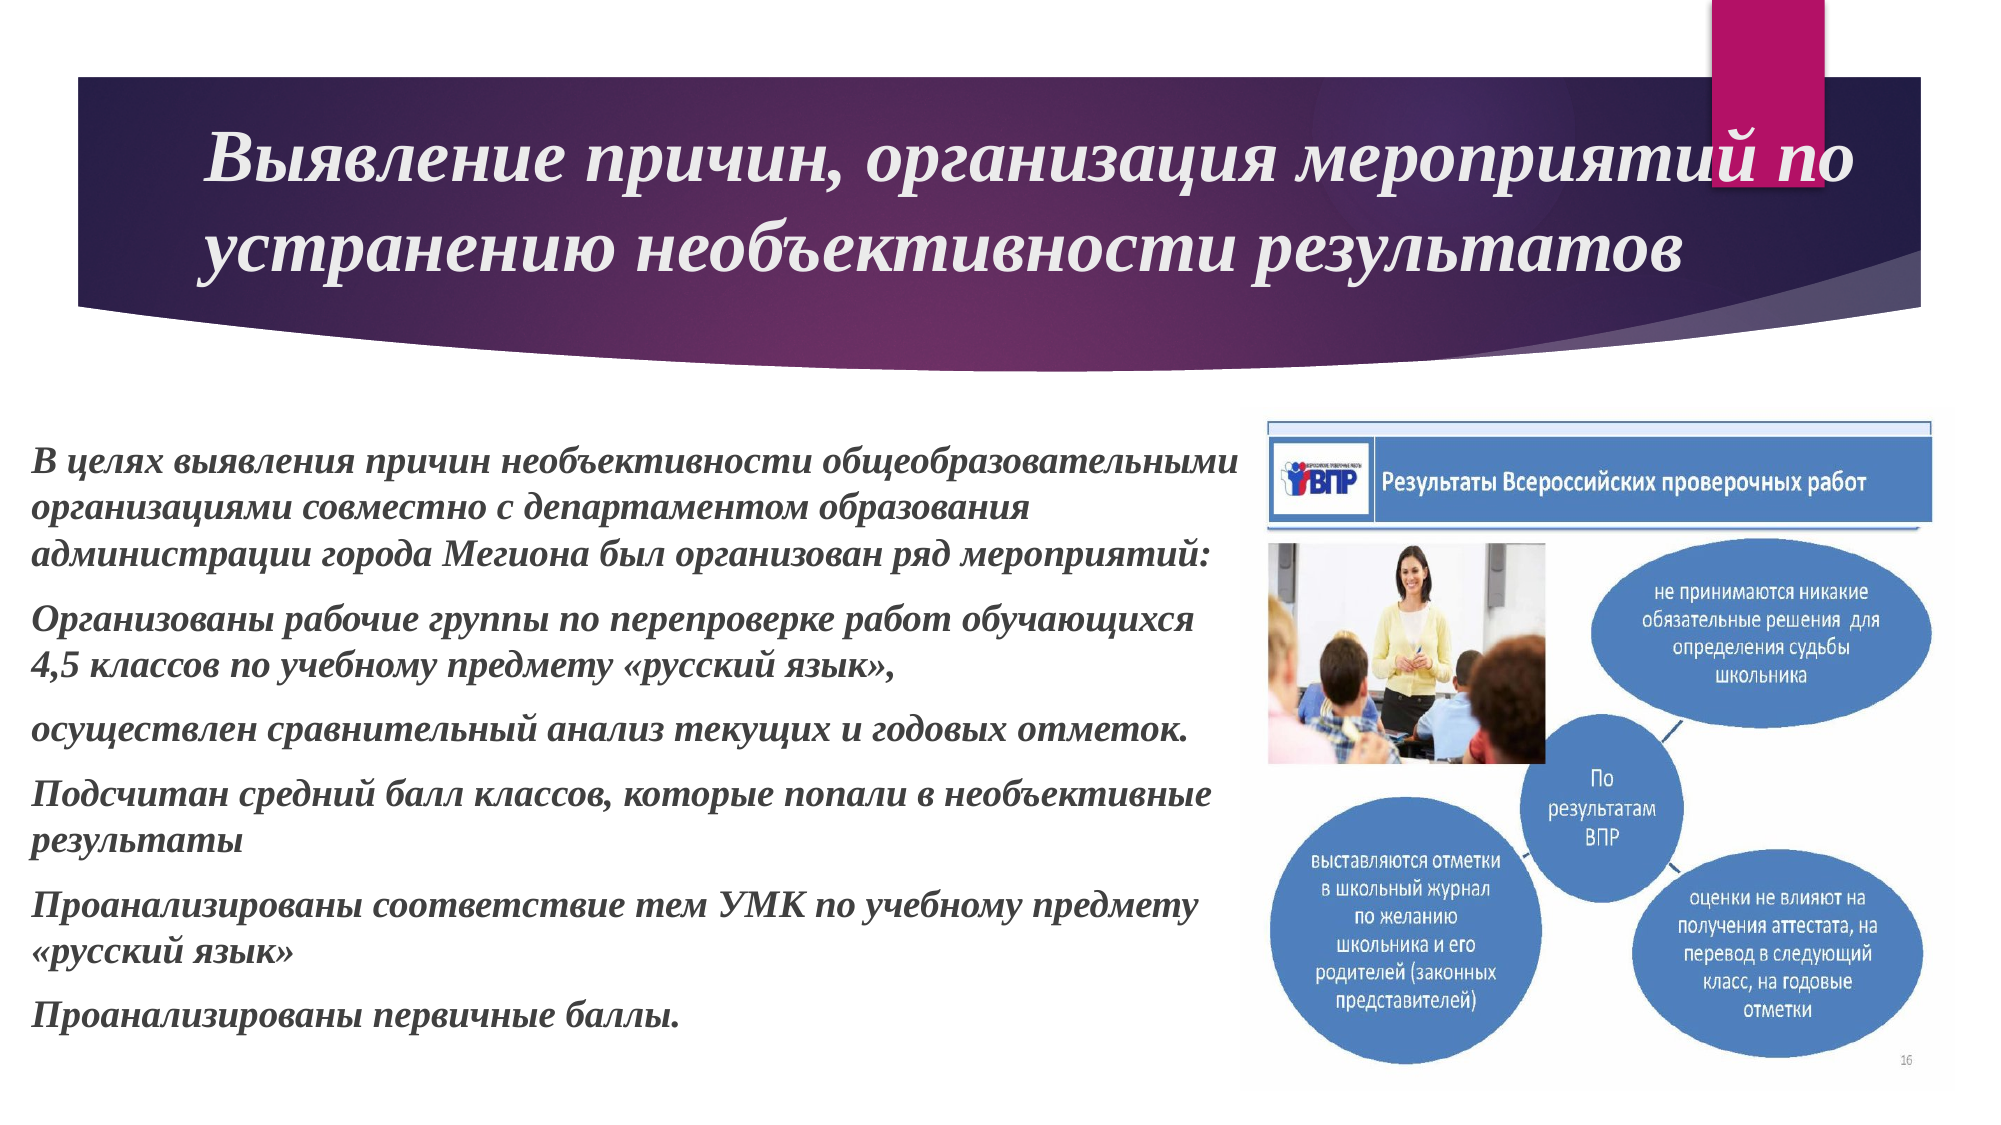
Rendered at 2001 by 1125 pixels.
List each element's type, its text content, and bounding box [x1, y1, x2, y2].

list В целях выявления причин необъективности общеобразовательными организациями совместно с департаментом образования администрации города Мегиона был организован ряд мероприятий: Организованы рабочие группы по перепроверке работ обучающихся 4,5 классов по учебному предмету «русский язык», осуществлен сравнительный анализ текущих и годовых отметок. Подсчитан средний балл классов, которые попали в необъективные результаты Проанализированы соответствие тем УМК по учебному предмету «русский язык» Проанализированы первичные баллы. [16, 427, 1234, 1091]
picture [1240, 407, 1955, 1091]
title Выявление причин, организация мероприятий по устранению необъективности результатов [189, 116, 1901, 276]
